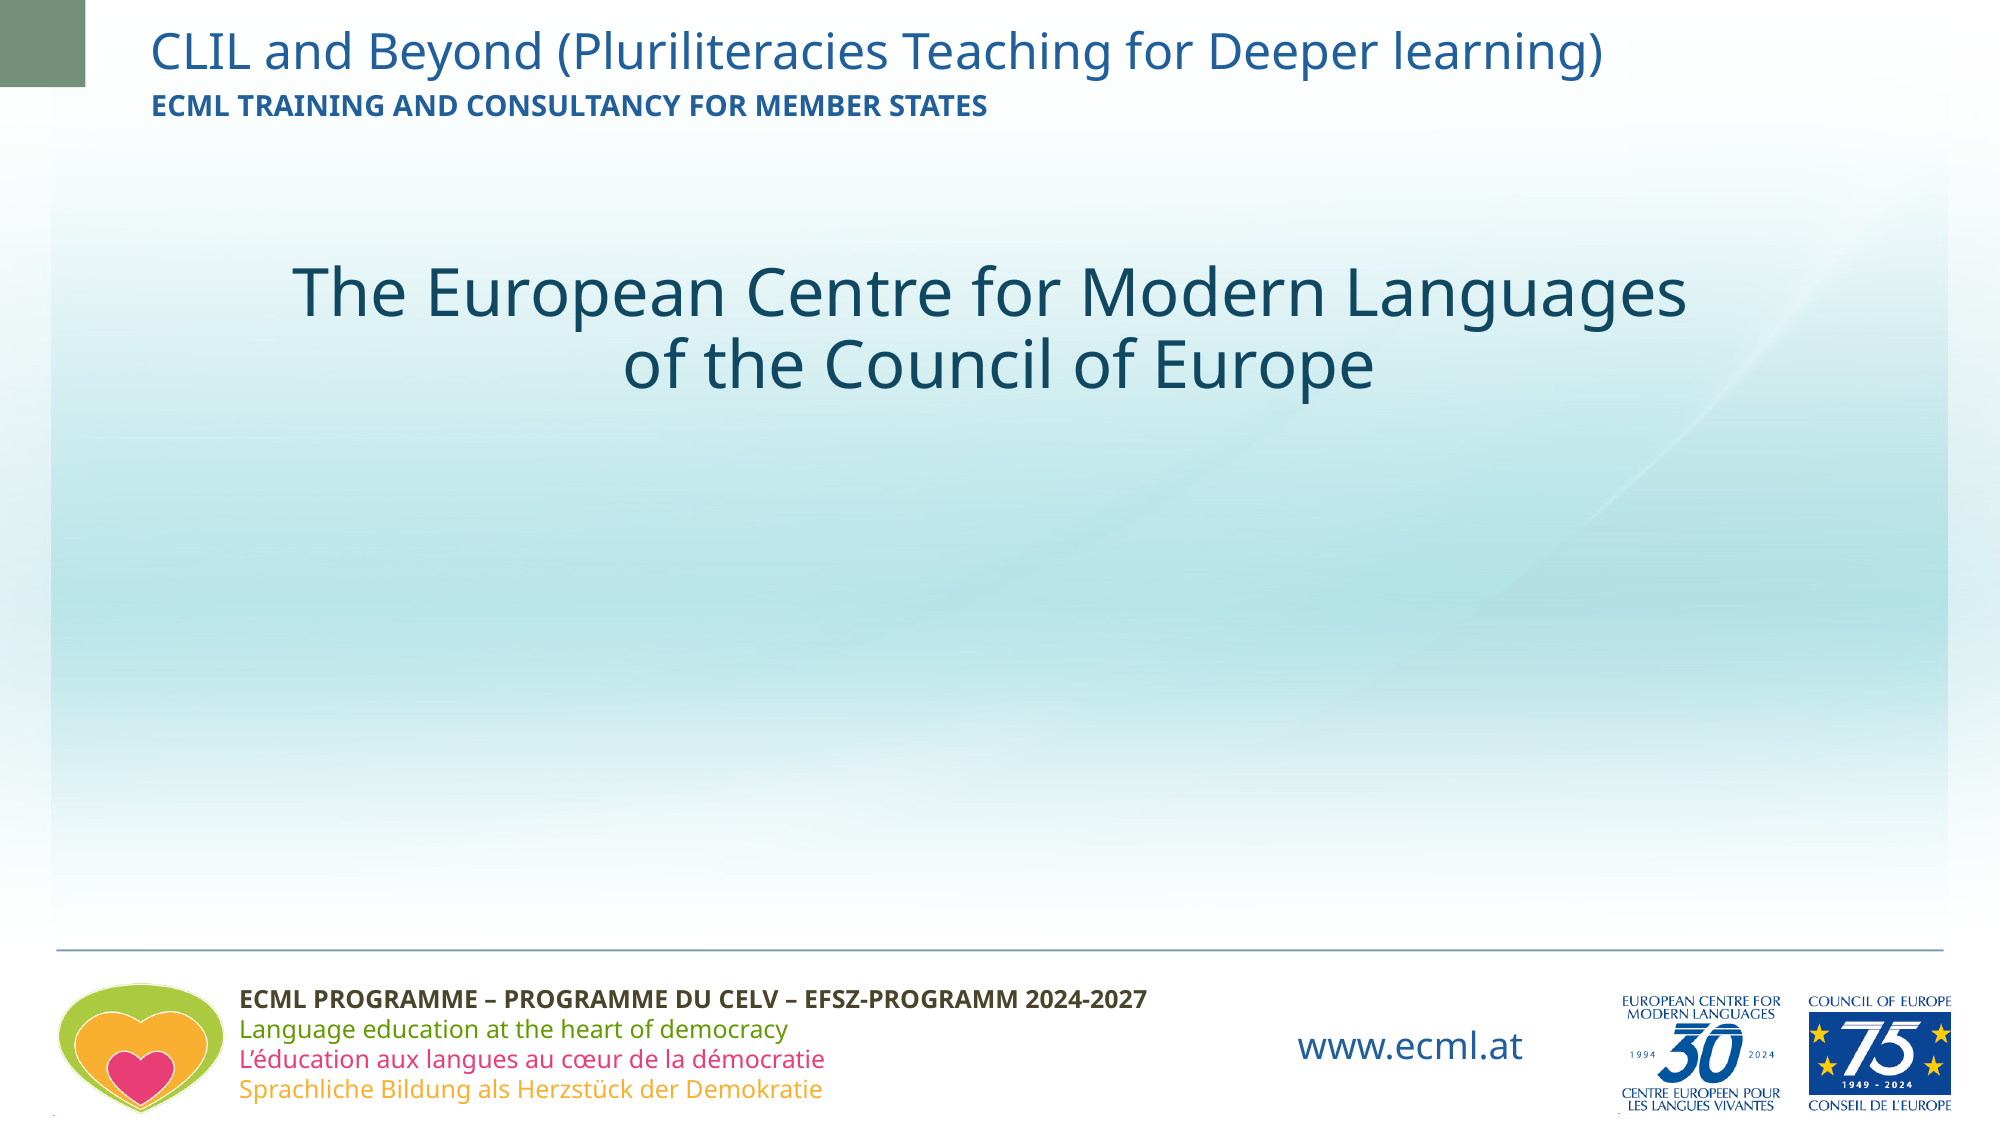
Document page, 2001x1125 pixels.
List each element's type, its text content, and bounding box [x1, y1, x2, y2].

picture [0, 0, 2000, 1125]
title The European Centre for Modern Languages of the Council of Europe [249, 202, 1750, 411]
